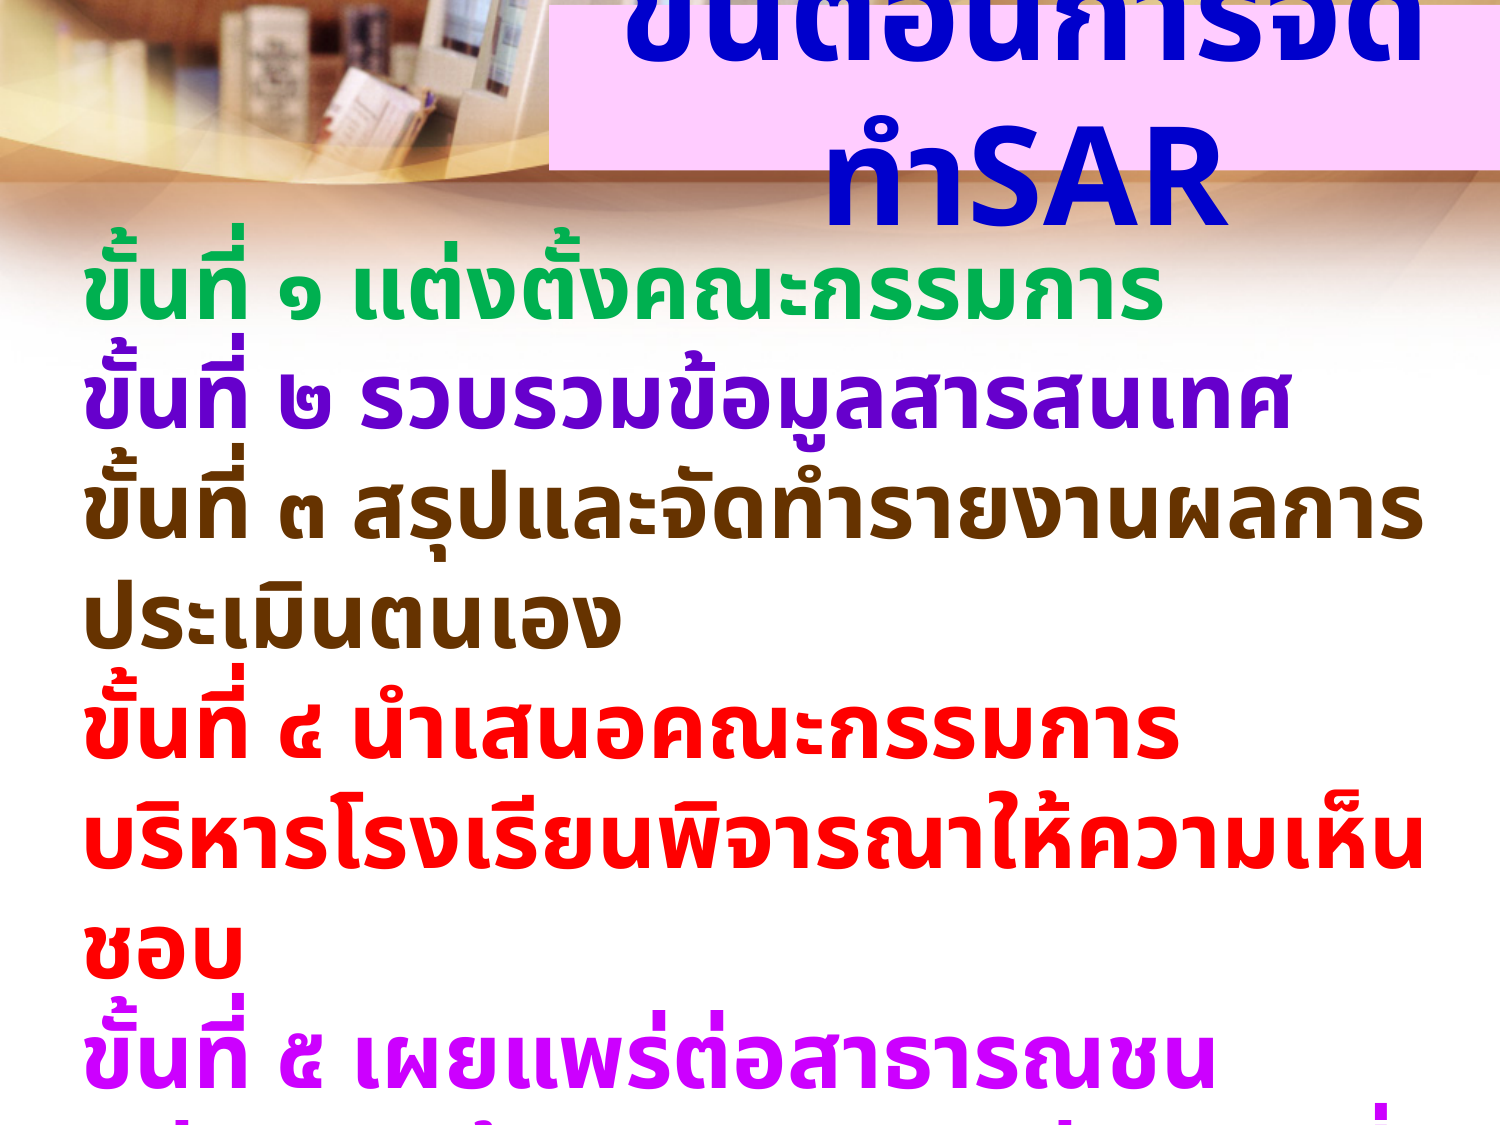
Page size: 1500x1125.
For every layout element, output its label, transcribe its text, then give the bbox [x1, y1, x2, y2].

title ขั้นตอนการจัดทำSAR [549, 4, 1500, 171]
picture [0, 0, 1500, 1125]
list ขั้นที่ ๑ แต่งตั้งคณะกรรมการ ขั้นที่ ๒ รวบรวมข้อมูลสารสนเทศ ขั้นที่ ๓ สรุปและจัดทำรายงานผลการประเมินตนเอง ขั้นที่ ๔ นำเสนอคณะกรรมการบริหารโรงเรียนพิจารณาให้ความเห็นชอบ ขั้นที่ ๕ เผยแพร่ต่อสาธารณชนหน่วยงานต้นสังกัด และหน่วยงานที่เกี่ยวข้อง [64, 219, 1447, 965]
